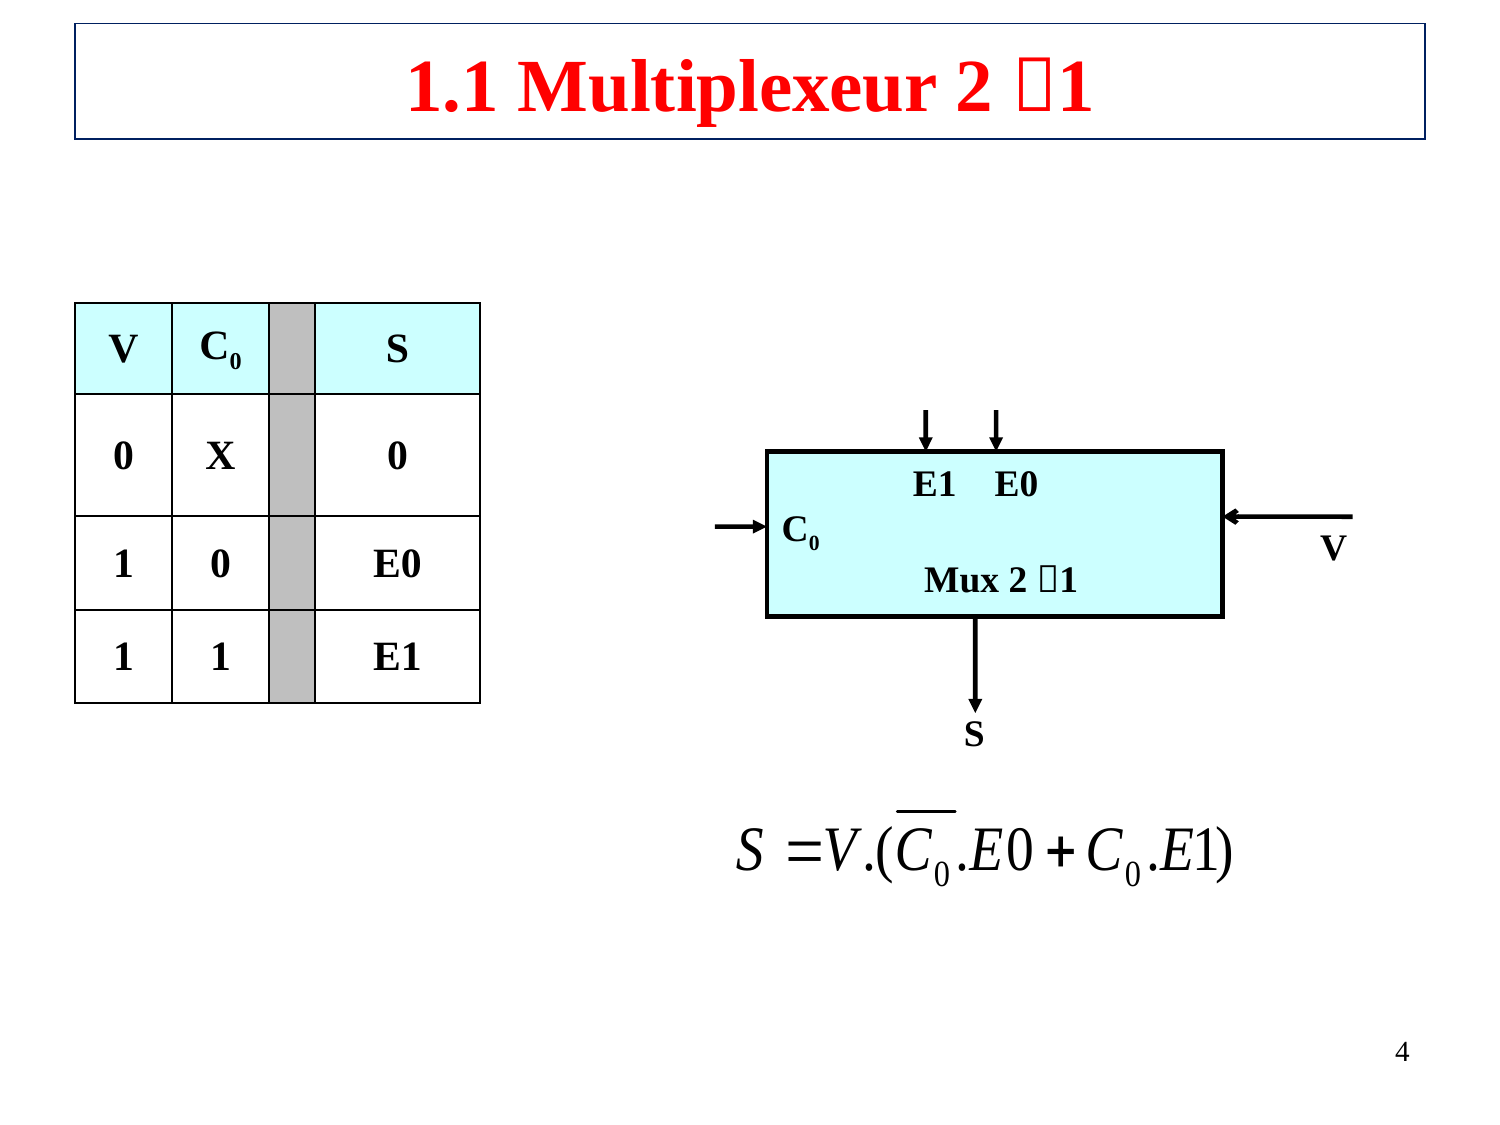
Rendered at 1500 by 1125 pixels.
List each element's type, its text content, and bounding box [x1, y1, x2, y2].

table_cell 0 [173, 517, 268, 609]
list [726, 796, 1245, 903]
table_cell 1 [173, 611, 268, 702]
table_cell 0 [76, 395, 171, 515]
table_header C0 [173, 304, 268, 393]
table_cell 1 [76, 611, 171, 702]
slide_number 4 [1074, 1024, 1426, 1103]
title 1.1 Multiplexeur 2 1 [74, 23, 1426, 140]
table_header S [316, 304, 479, 393]
table_cell 1 [76, 517, 171, 609]
table_cell [270, 611, 314, 702]
table_cell [270, 395, 314, 515]
table_cell [270, 517, 314, 609]
table_cell E0 [316, 517, 479, 609]
table_cell X [173, 395, 268, 515]
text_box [714, 409, 1377, 762]
table_header V [76, 304, 171, 393]
table_header [270, 304, 314, 393]
table_cell 0 [316, 395, 479, 515]
table_cell E1 [316, 611, 479, 702]
